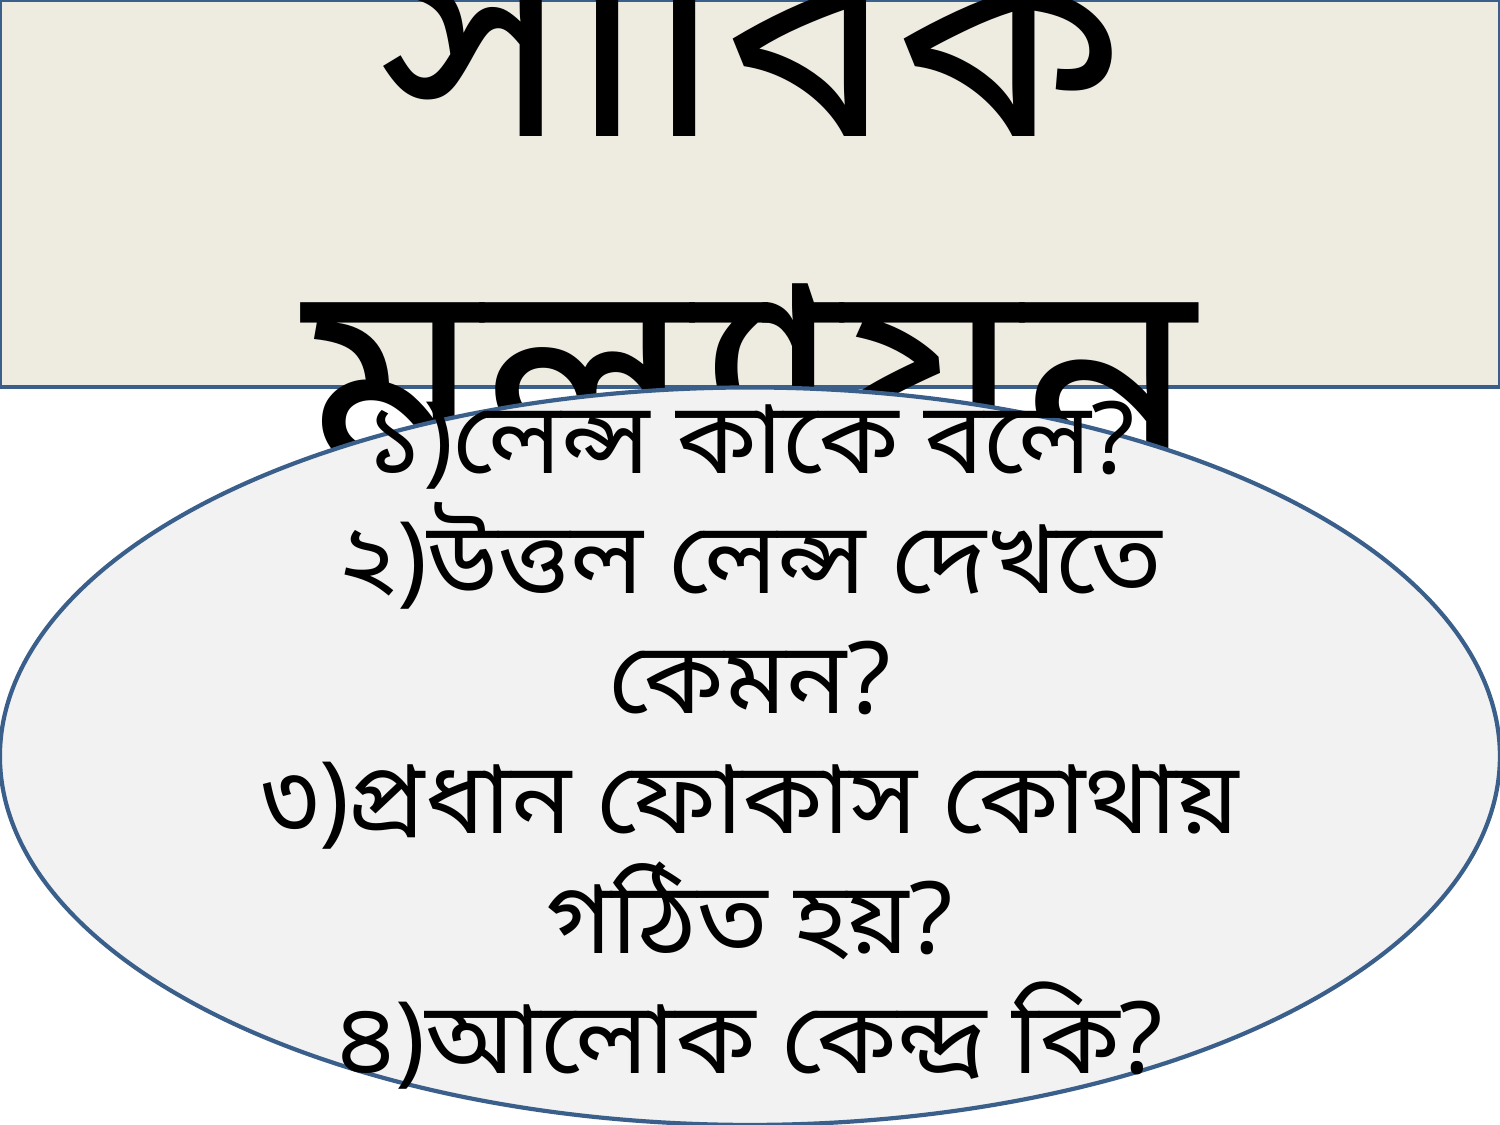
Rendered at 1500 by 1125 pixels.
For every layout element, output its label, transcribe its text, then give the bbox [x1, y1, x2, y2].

text_box ১)লেন্স কাকে বলে? ২)উত্তল লেন্স দেখতে কেমন? ৩)প্রধান ফোকাস কোথায় গঠিত হয়? ৪)আলোক কেন্দ্র কি? [0, 385, 1500, 1125]
text_box সার্বিক মূল্যায়ন [0, 0, 1500, 389]
